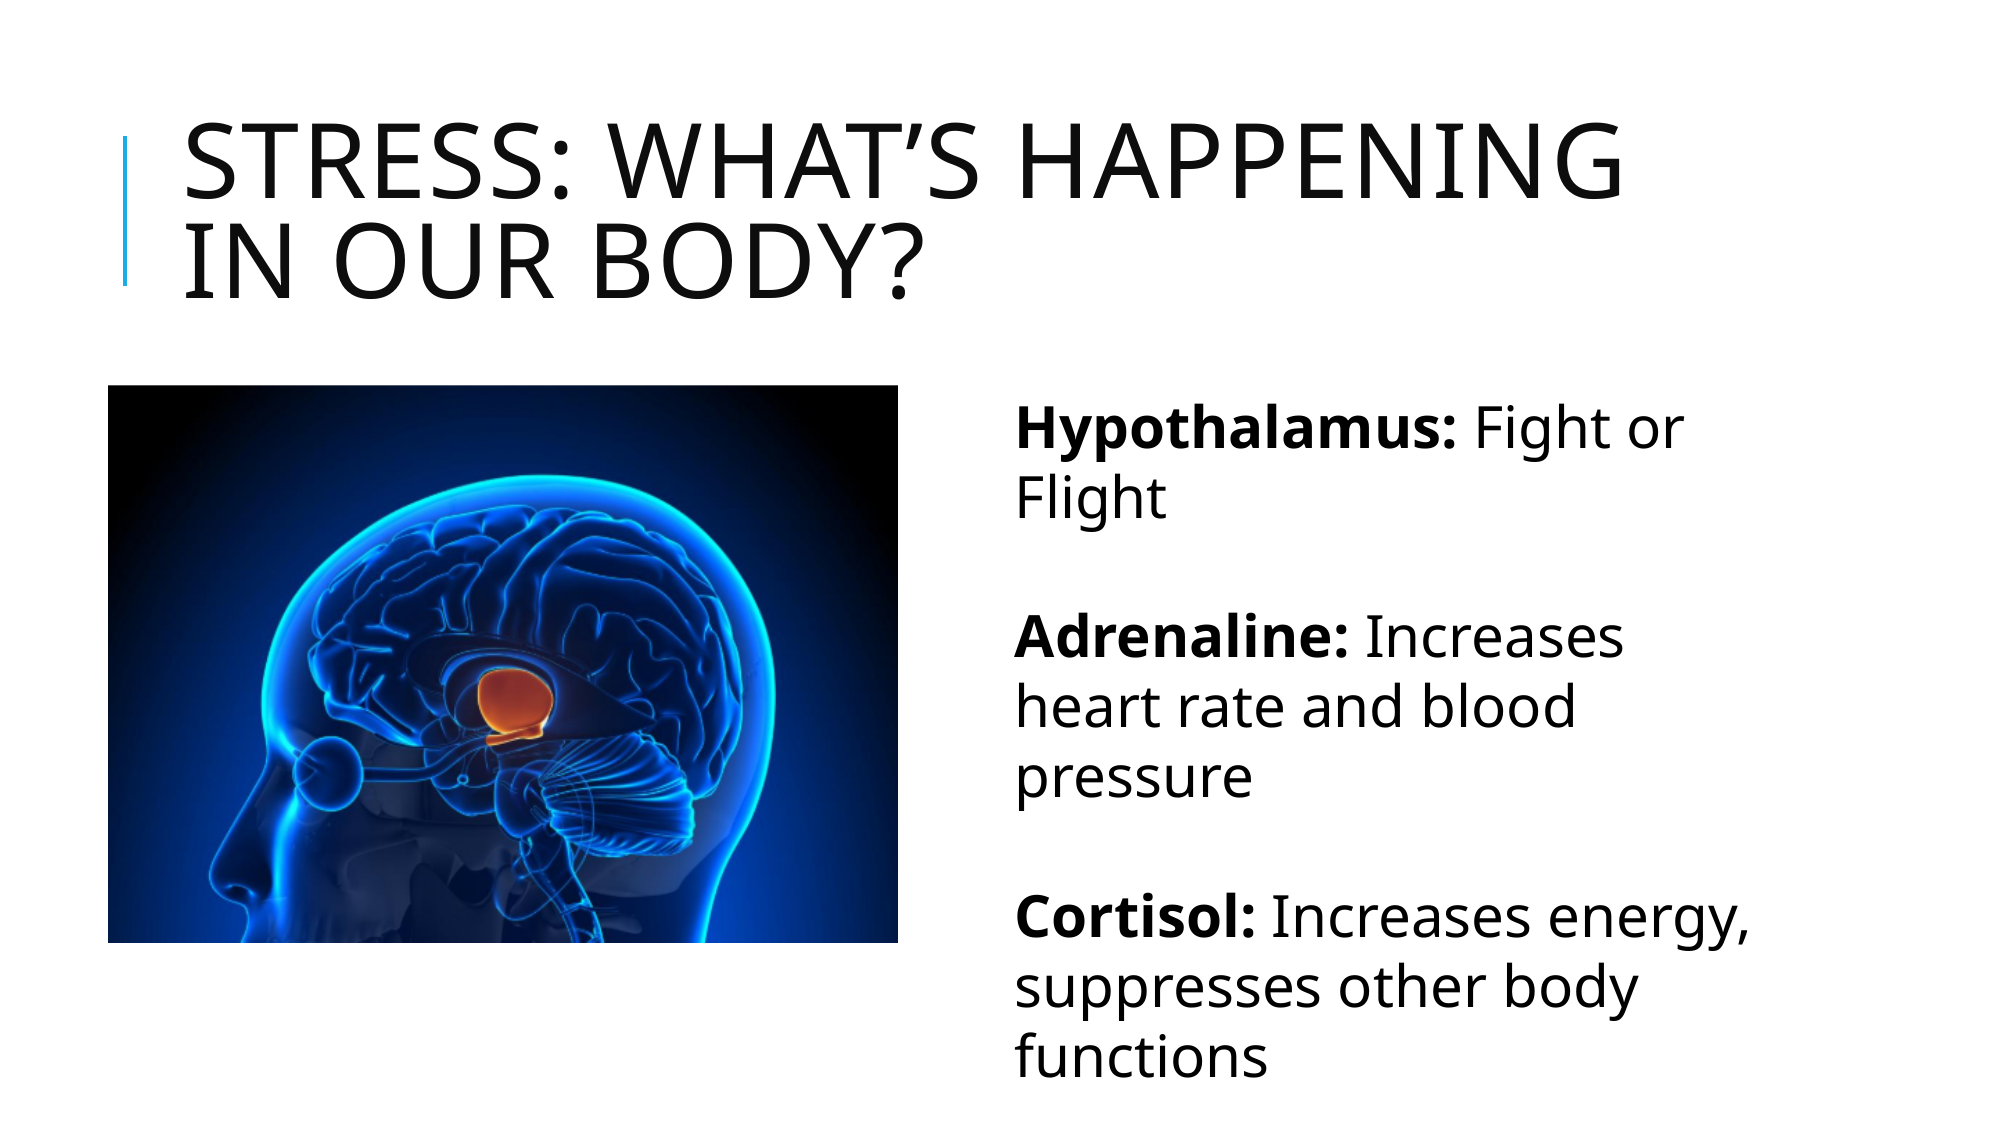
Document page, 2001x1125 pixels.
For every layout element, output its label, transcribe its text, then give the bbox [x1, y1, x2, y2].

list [108, 384, 898, 943]
text_box Hypothalamus: Fight or Flight Adrenaline: Increases heart rate and blood pressure Cortisol: Increases energy, suppresses other body functions [999, 382, 1790, 1125]
title STRESS: What’s HAPPENING IN OUR BODY? [168, 96, 1763, 342]
